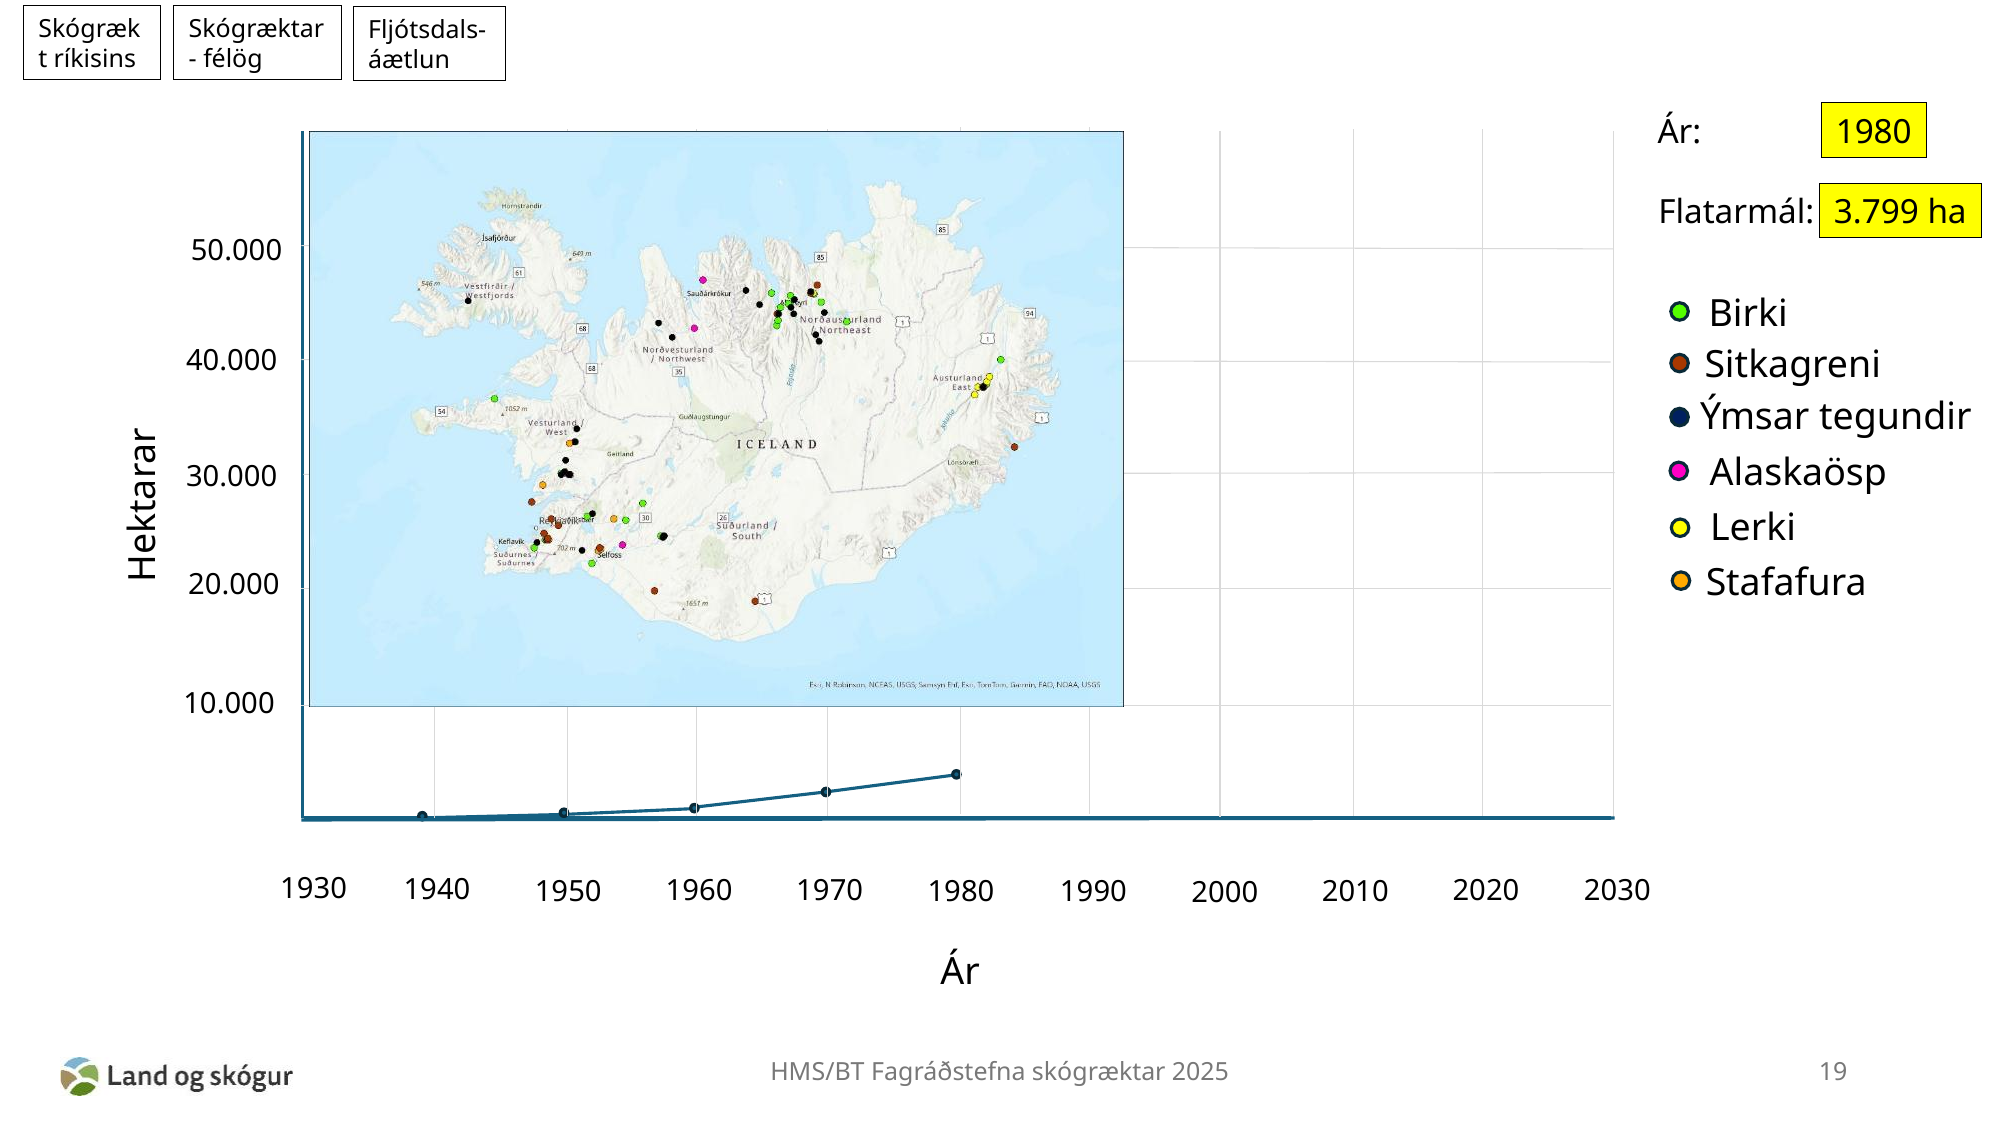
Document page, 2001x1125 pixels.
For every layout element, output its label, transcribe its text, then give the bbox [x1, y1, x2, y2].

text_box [300, 358, 308, 363]
text_box Fljótsdals- áætlun [353, 6, 506, 81]
text_box 1980 [912, 864, 1010, 915]
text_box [1125, 358, 1612, 363]
text_box 1930 [265, 861, 362, 912]
text_box [1669, 352, 1689, 374]
text_box 10.000 [168, 677, 290, 727]
text_box Stafafura [1691, 550, 1882, 611]
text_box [698, 791, 826, 809]
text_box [561, 808, 567, 815]
text_box 1960 [650, 863, 748, 914]
text_box Flatarmál: [1643, 183, 1819, 238]
text_box Alaskaösp [1694, 440, 1902, 501]
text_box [300, 245, 308, 250]
text_box Hektarar [110, 412, 171, 598]
text_box [1668, 460, 1690, 482]
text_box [569, 808, 696, 815]
text_box 1940 [388, 862, 486, 913]
text_box 1970 [781, 863, 879, 914]
text_box 2020 [1437, 864, 1535, 914]
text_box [1221, 245, 1352, 250]
text_box 50.000 [175, 223, 297, 274]
text_box 1990 [1045, 864, 1142, 915]
text_box 20.000 [173, 558, 295, 609]
text_box 30.000 [171, 450, 293, 500]
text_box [690, 791, 696, 809]
text_box 2030 [1569, 863, 1666, 914]
text_box 2010 [1307, 864, 1404, 915]
text_box [1670, 570, 1691, 591]
text_box 3.799 ha [1819, 183, 1982, 238]
picture [60, 1056, 295, 1097]
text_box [300, 817, 1616, 821]
text_box Sitkagreni [1689, 332, 1897, 393]
text_box 1950 [520, 864, 617, 915]
slide_number 19 [1412, 1042, 1863, 1103]
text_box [418, 813, 433, 817]
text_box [435, 813, 563, 817]
text_box [1669, 517, 1691, 539]
text_box Skógræktar- félög [173, 5, 342, 80]
text_box [1669, 301, 1690, 322]
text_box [1354, 245, 1481, 250]
text_box 40.000 [171, 334, 293, 384]
text_box Ýmsar tegundir [1685, 384, 1987, 445]
text_box Ár: [1642, 102, 1717, 158]
text_box 2000 [1176, 866, 1274, 916]
text_box [951, 768, 960, 780]
picture [308, 130, 1125, 708]
text_box Lerki [1695, 495, 1812, 550]
text_box [1669, 406, 1685, 428]
text_box 1980 [1821, 102, 1927, 158]
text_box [1483, 245, 1613, 250]
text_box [828, 774, 957, 793]
text_box Ár [925, 940, 995, 1000]
footer HMS/BT Fagráðstefna skógræktar 2025 [662, 1042, 1338, 1103]
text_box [1125, 245, 1219, 250]
text_box Birki [1693, 281, 1803, 332]
text_box Skógrækt ríkisins [23, 5, 161, 80]
